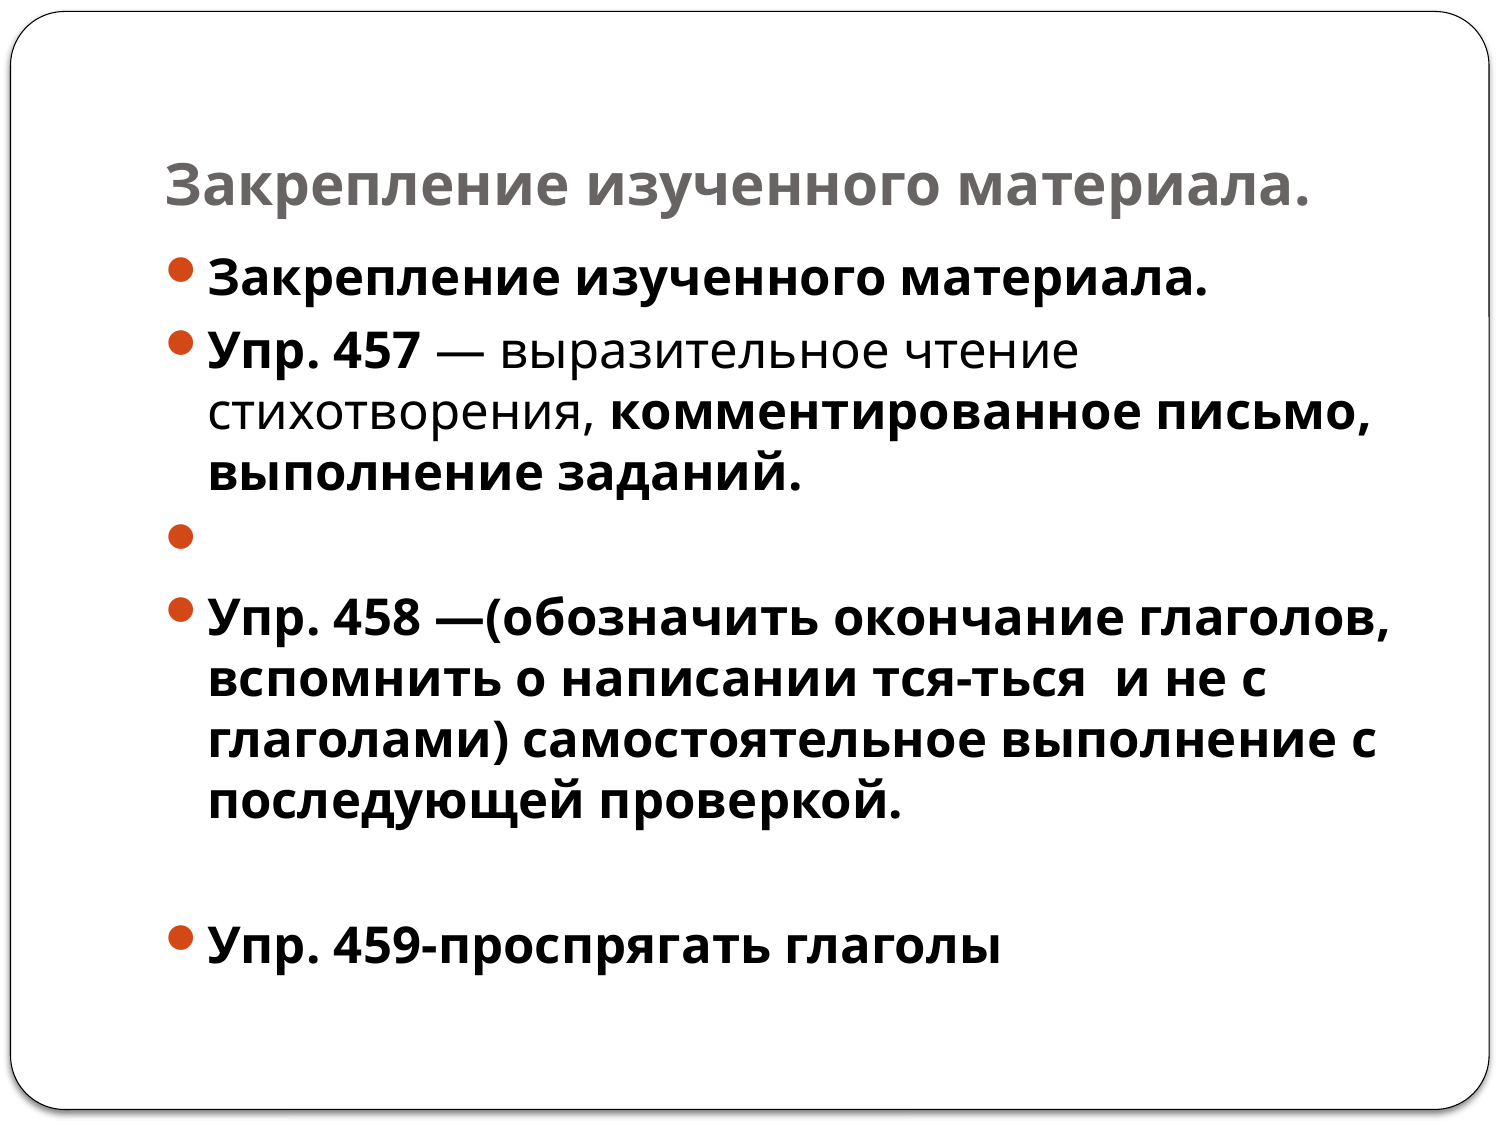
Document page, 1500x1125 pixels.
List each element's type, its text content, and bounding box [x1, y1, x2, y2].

list Закрепление изученного материала. Упр. 457 — выразительное чтение стихотворения, комментированное письмо, выполнение заданий. Упр. 458 —(обозначить окончание глаголов, вспомнить о написании тся-ться и не с глаголами) самостоятельное выполнение с последующей проверкой. Упр. 459-проспрягать глаголы [150, 237, 1425, 988]
title Закрепление изученного материала. [150, 45, 1425, 233]
